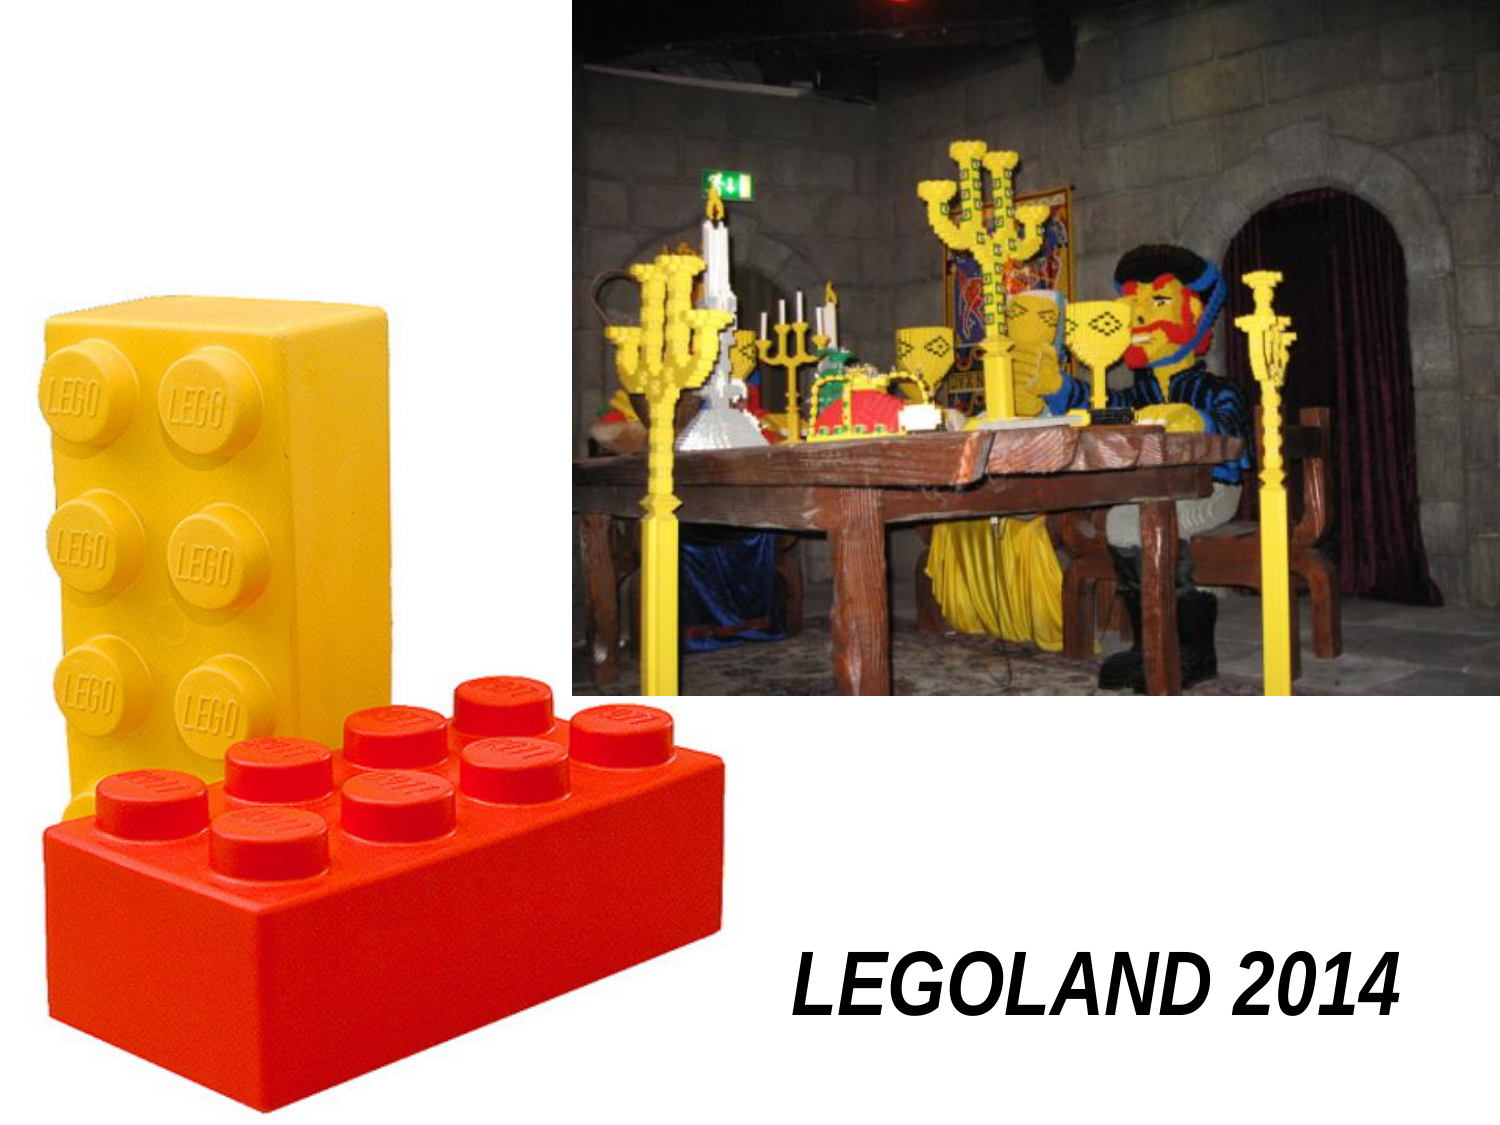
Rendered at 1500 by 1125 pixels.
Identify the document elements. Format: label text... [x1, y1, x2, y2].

picture [0, 0, 1500, 1125]
text_box LEGOLAND 2014 [776, 916, 1417, 1042]
